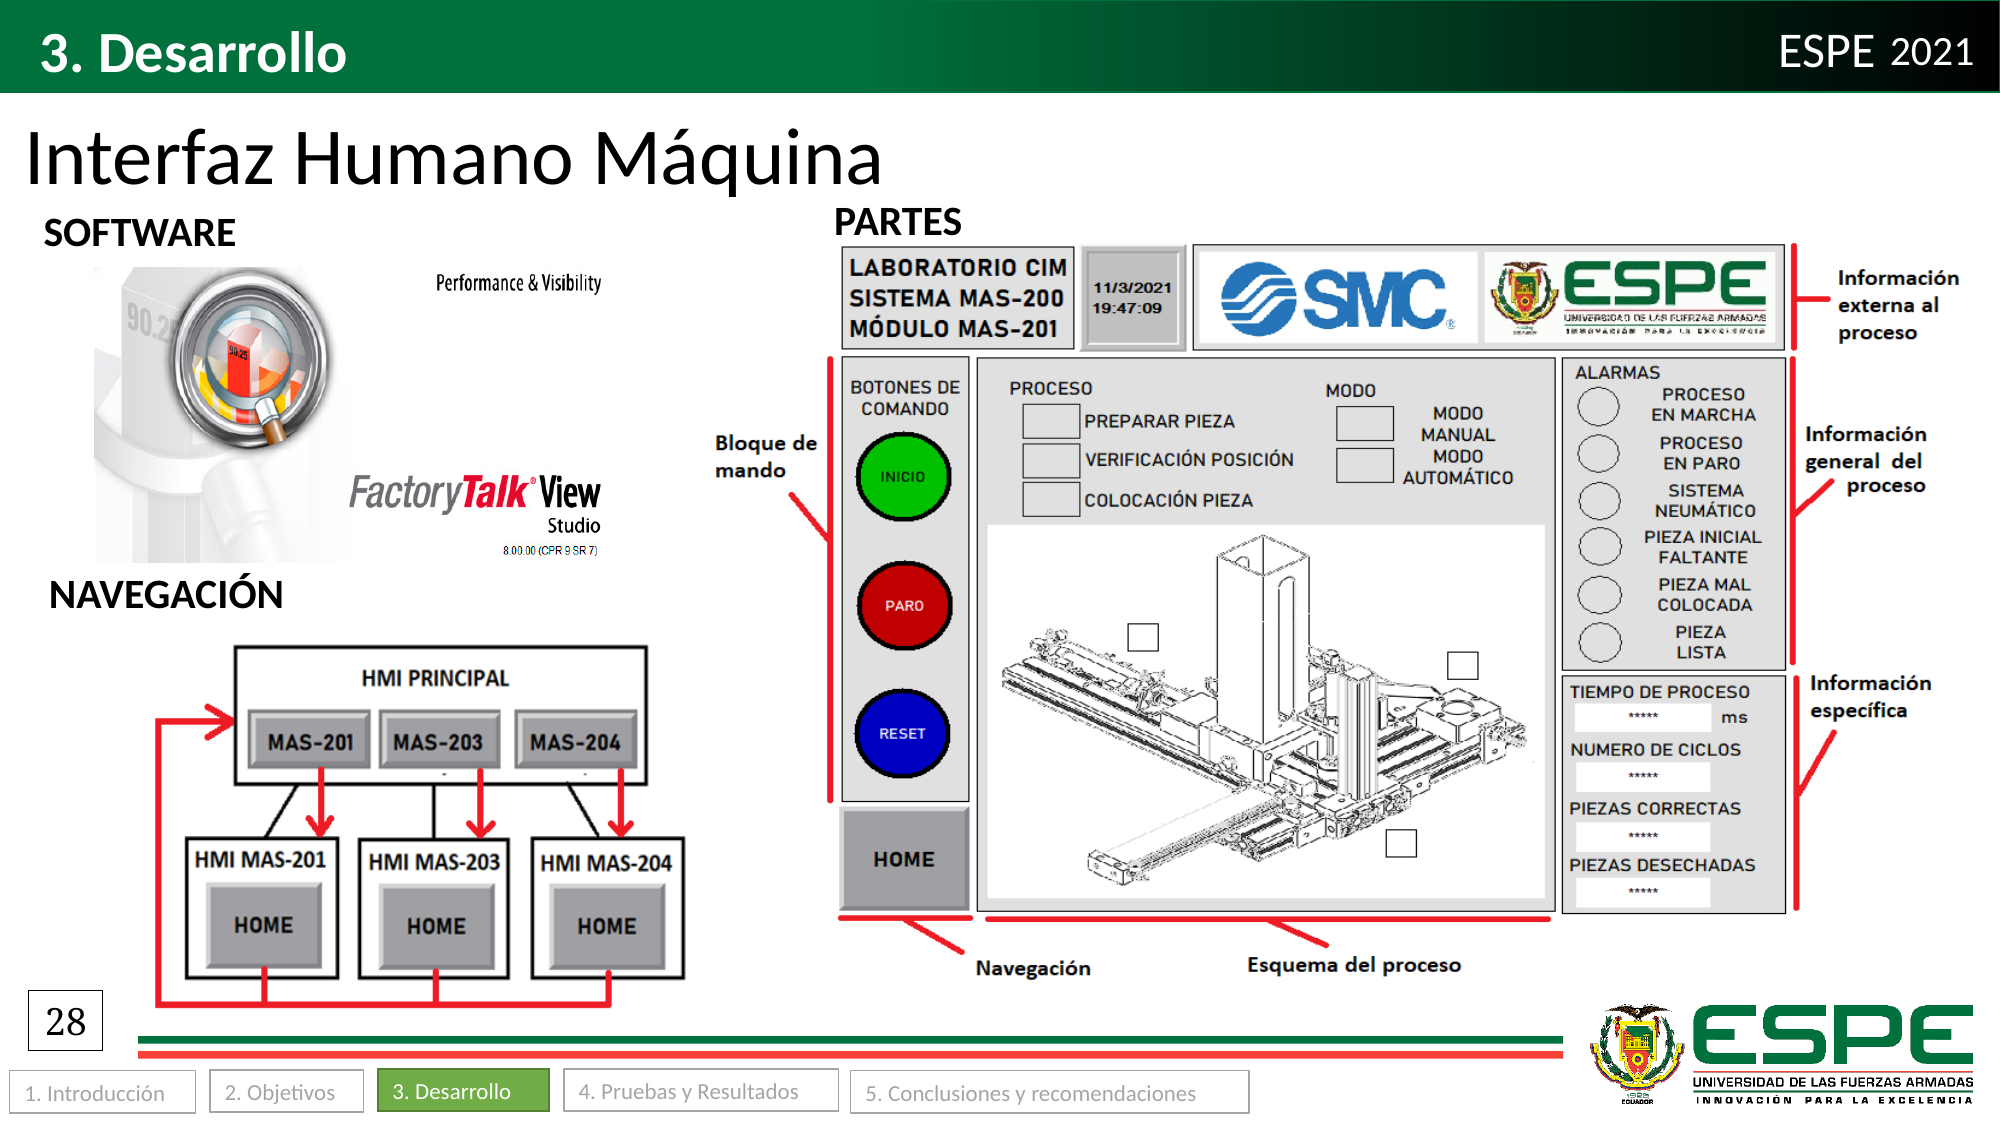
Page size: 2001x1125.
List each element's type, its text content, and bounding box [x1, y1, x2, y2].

text_box 5. Conclusiones y recomendaciones [850, 1070, 1249, 1113]
text_box 4. Pruebas y Resultados [563, 1069, 839, 1112]
picture [1590, 1004, 1973, 1104]
text_box ESPE [1763, 9, 1953, 85]
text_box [138, 1036, 1564, 1059]
picture [58, 267, 656, 563]
text_box [0, 0, 2000, 93]
text_box 28 [28, 990, 103, 1051]
picture [143, 637, 692, 1020]
text_box NAVEGACIÓN [34, 559, 396, 625]
text_box 3. Desarrollo [377, 1068, 550, 1112]
picture [703, 242, 1966, 990]
text_box 2. Objetivos [209, 1070, 364, 1113]
title Interfaz Humano Máquina [9, 107, 1020, 210]
text_box PARTES [819, 186, 1181, 242]
text_box SOFTWARE [28, 197, 390, 263]
text_box 1. Introducción [9, 1070, 196, 1113]
text_box 2021 [1874, 16, 2000, 82]
text_box 3. Desarrollo [25, 6, 363, 92]
